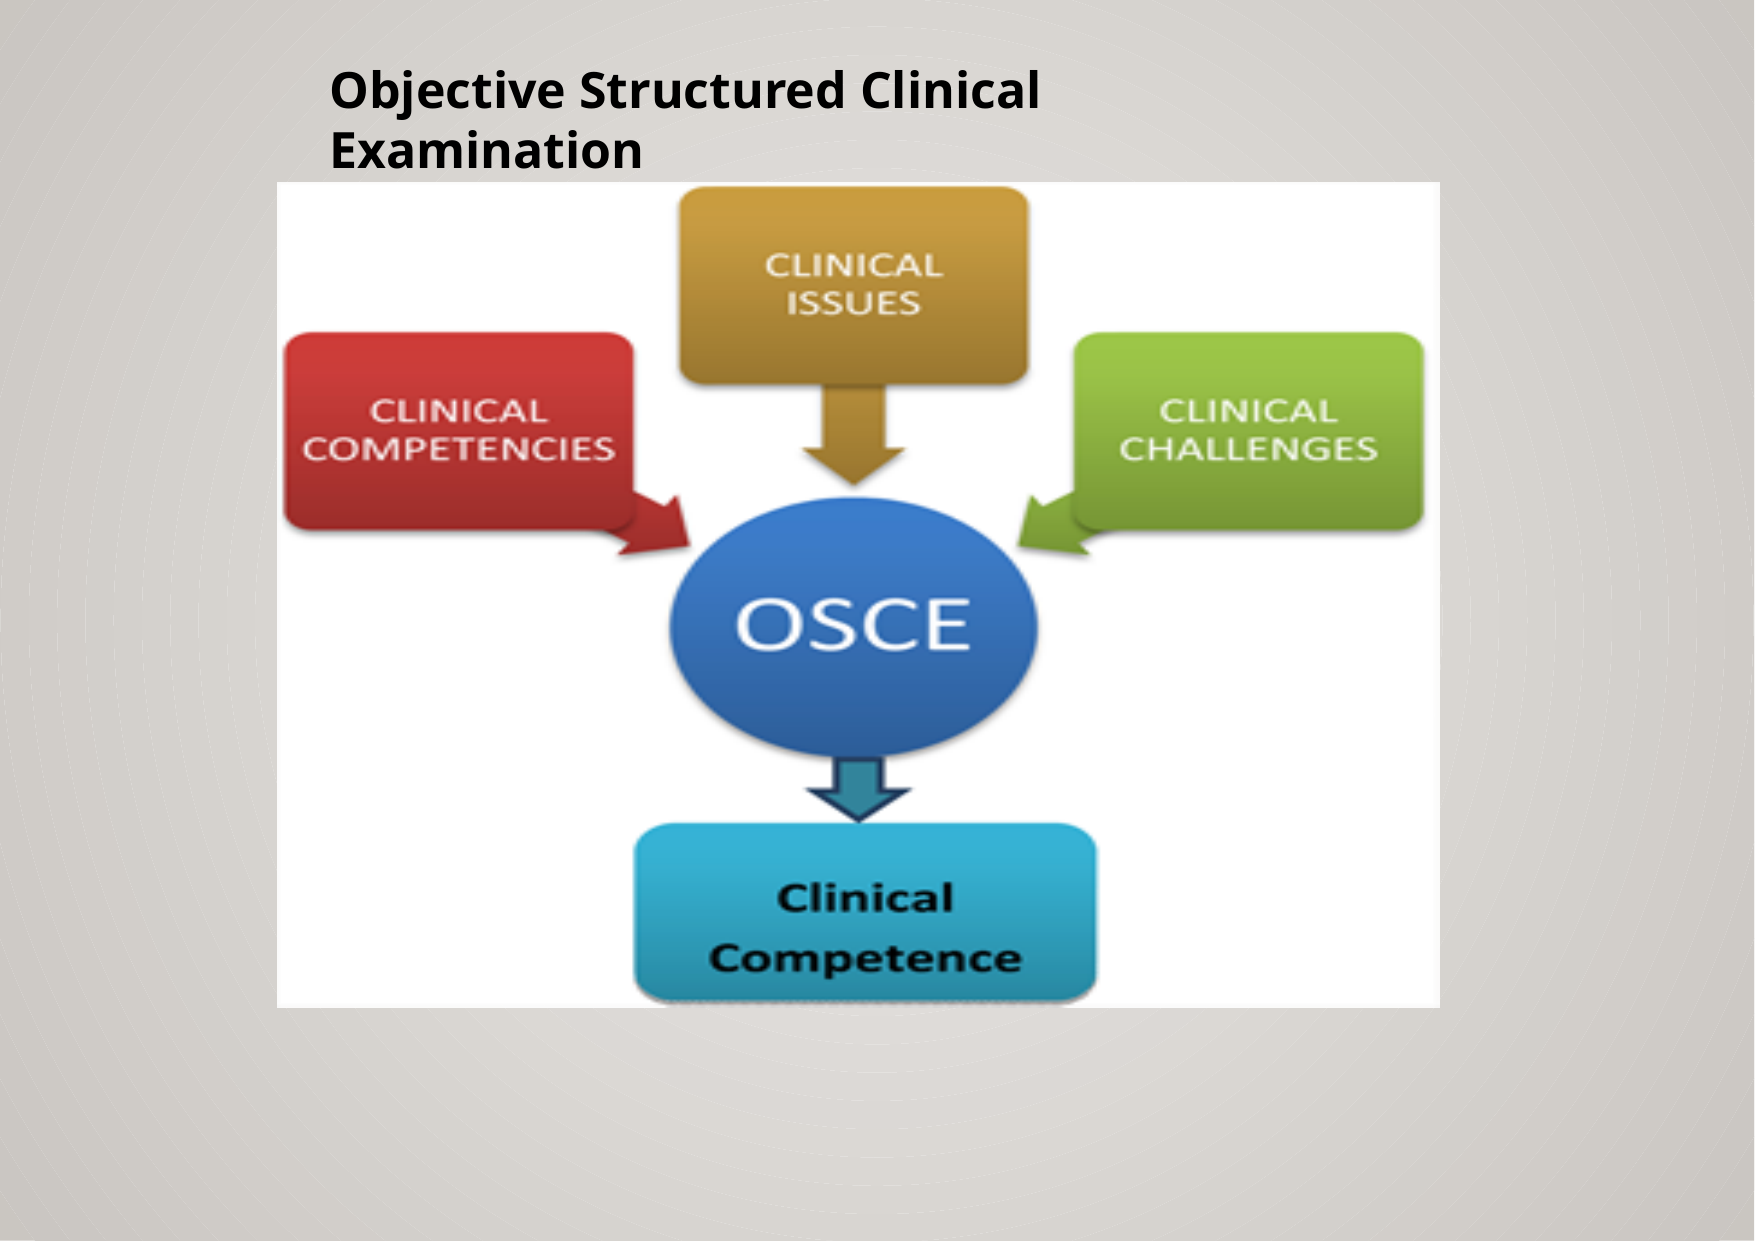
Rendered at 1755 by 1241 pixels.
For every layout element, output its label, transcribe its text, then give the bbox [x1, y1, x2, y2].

text_box Objective Structured Clinical Examination [314, 50, 1365, 182]
picture [276, 182, 1440, 1008]
